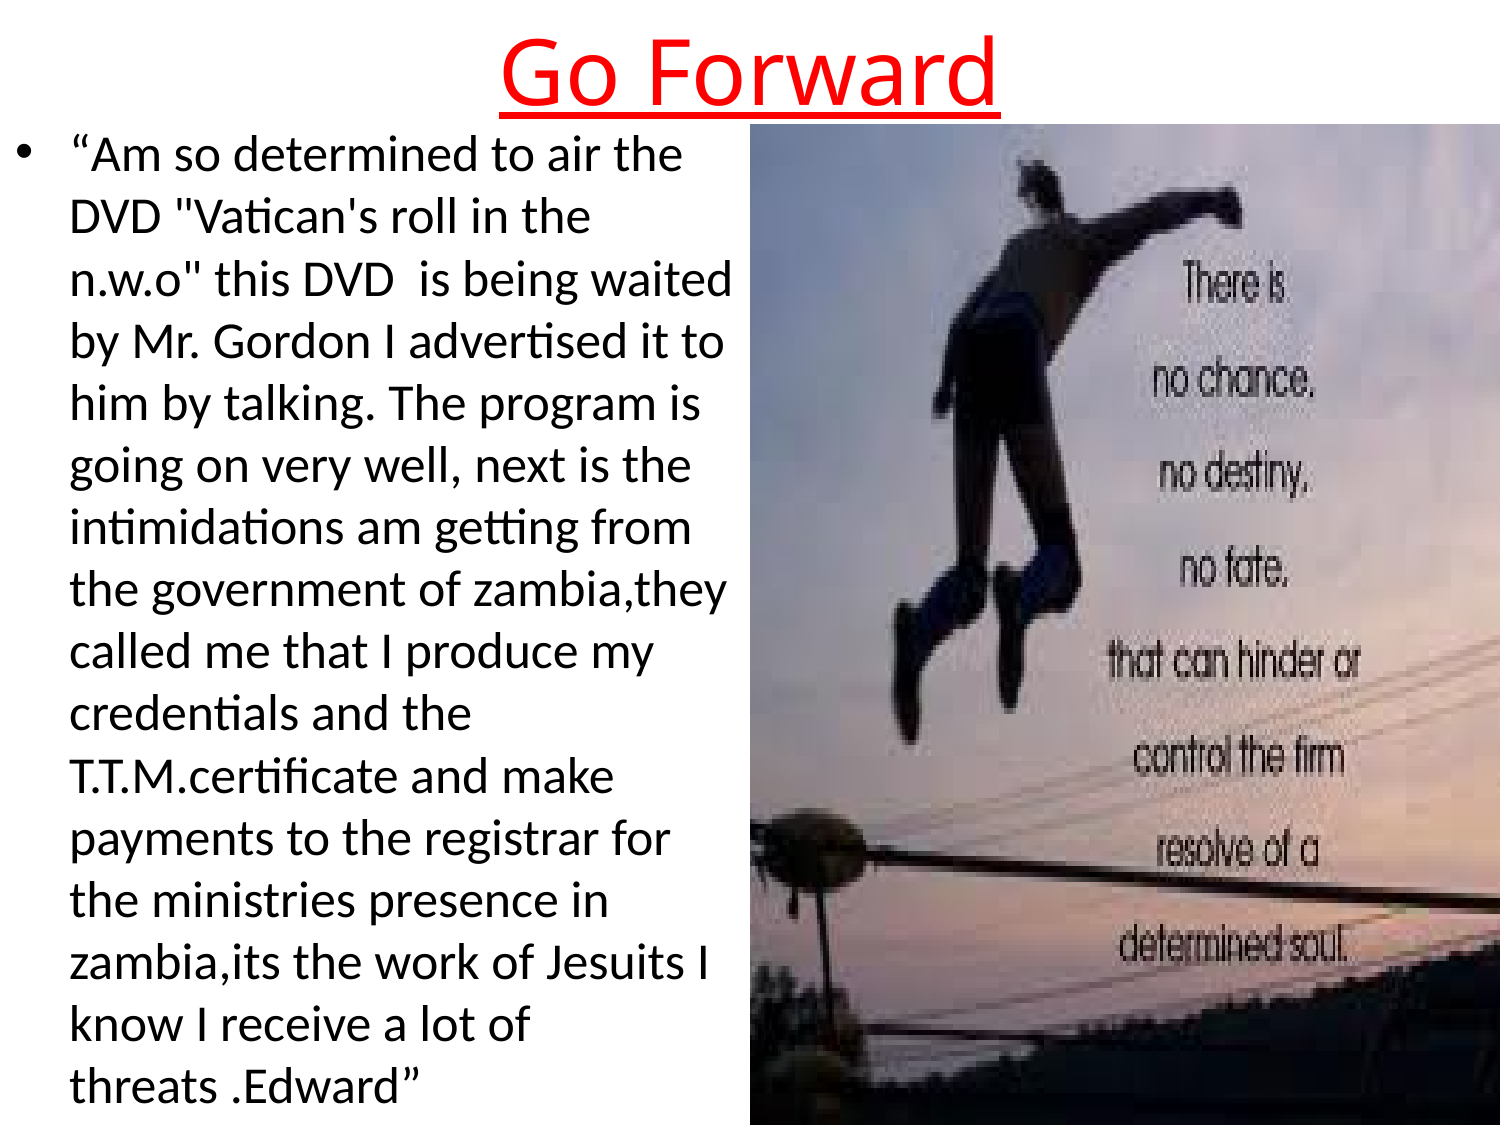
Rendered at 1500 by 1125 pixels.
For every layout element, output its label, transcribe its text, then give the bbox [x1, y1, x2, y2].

title Go Forward [99, 0, 1400, 123]
list “Am so determined to air the DVD "Vatican's roll in the n.w.o" this DVD is being waited by Mr. Gordon I advertised it to him by talking. The program is going on very well, next is the intimidations am getting from the government of zambia,they called me that I produce my credentials and the T.T.M.certificate and make payments to the registrar for the ministries presence in zambia,its the work of Jesuits I know I receive a lot of threats .Edward” [0, 112, 750, 1125]
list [749, 124, 1500, 1125]
